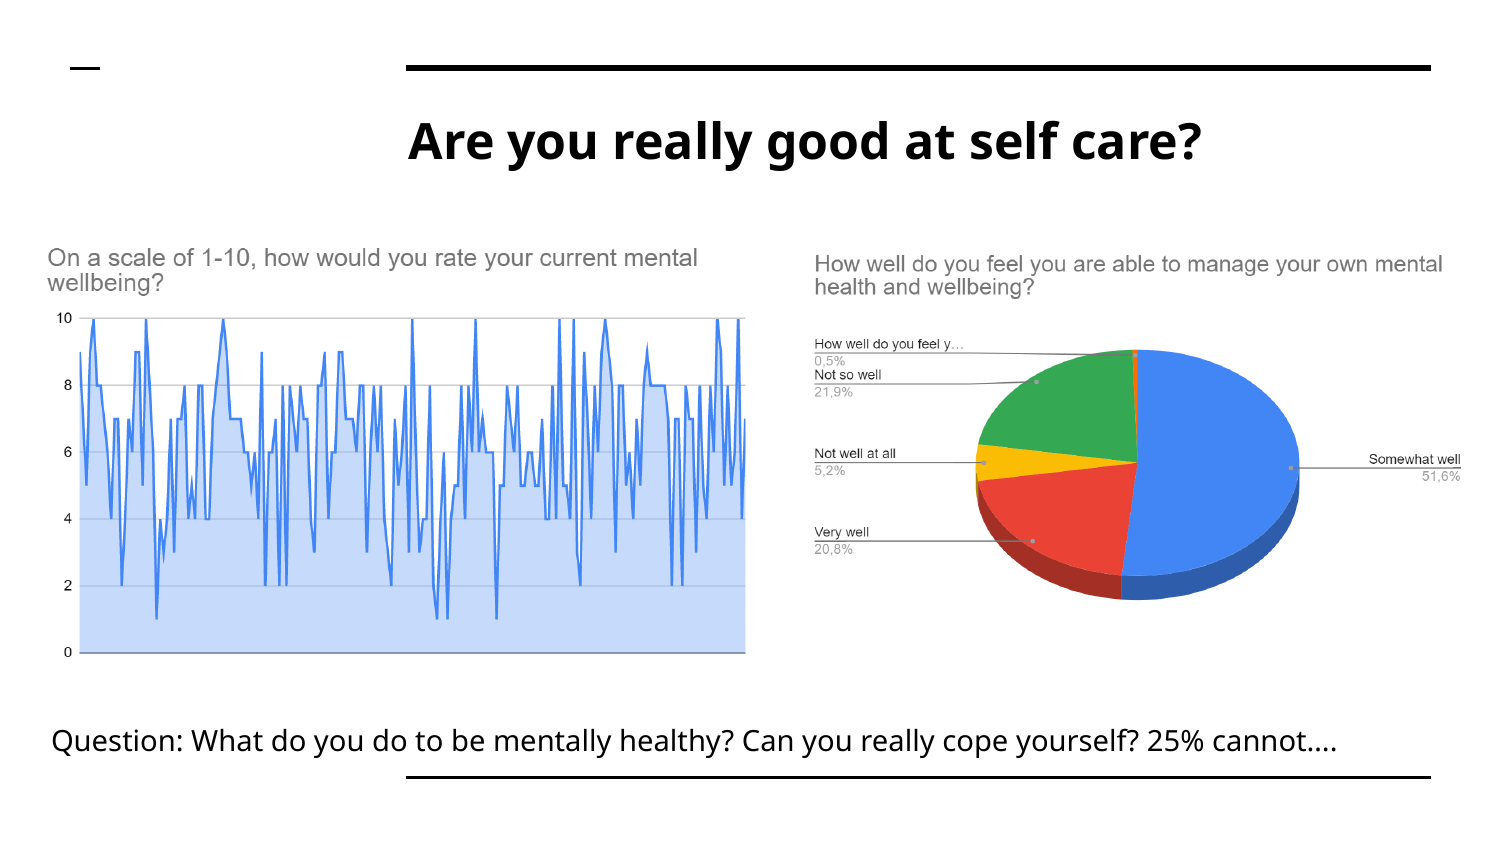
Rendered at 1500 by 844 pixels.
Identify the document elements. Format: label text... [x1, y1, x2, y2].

text_box Question: What do you do to be mentally healthy? Can you really cope yourself? 25% cannot…. [36, 707, 1459, 772]
title Are you really good at self care? [393, 94, 1431, 199]
picture [793, 232, 1477, 656]
picture [24, 223, 768, 683]
